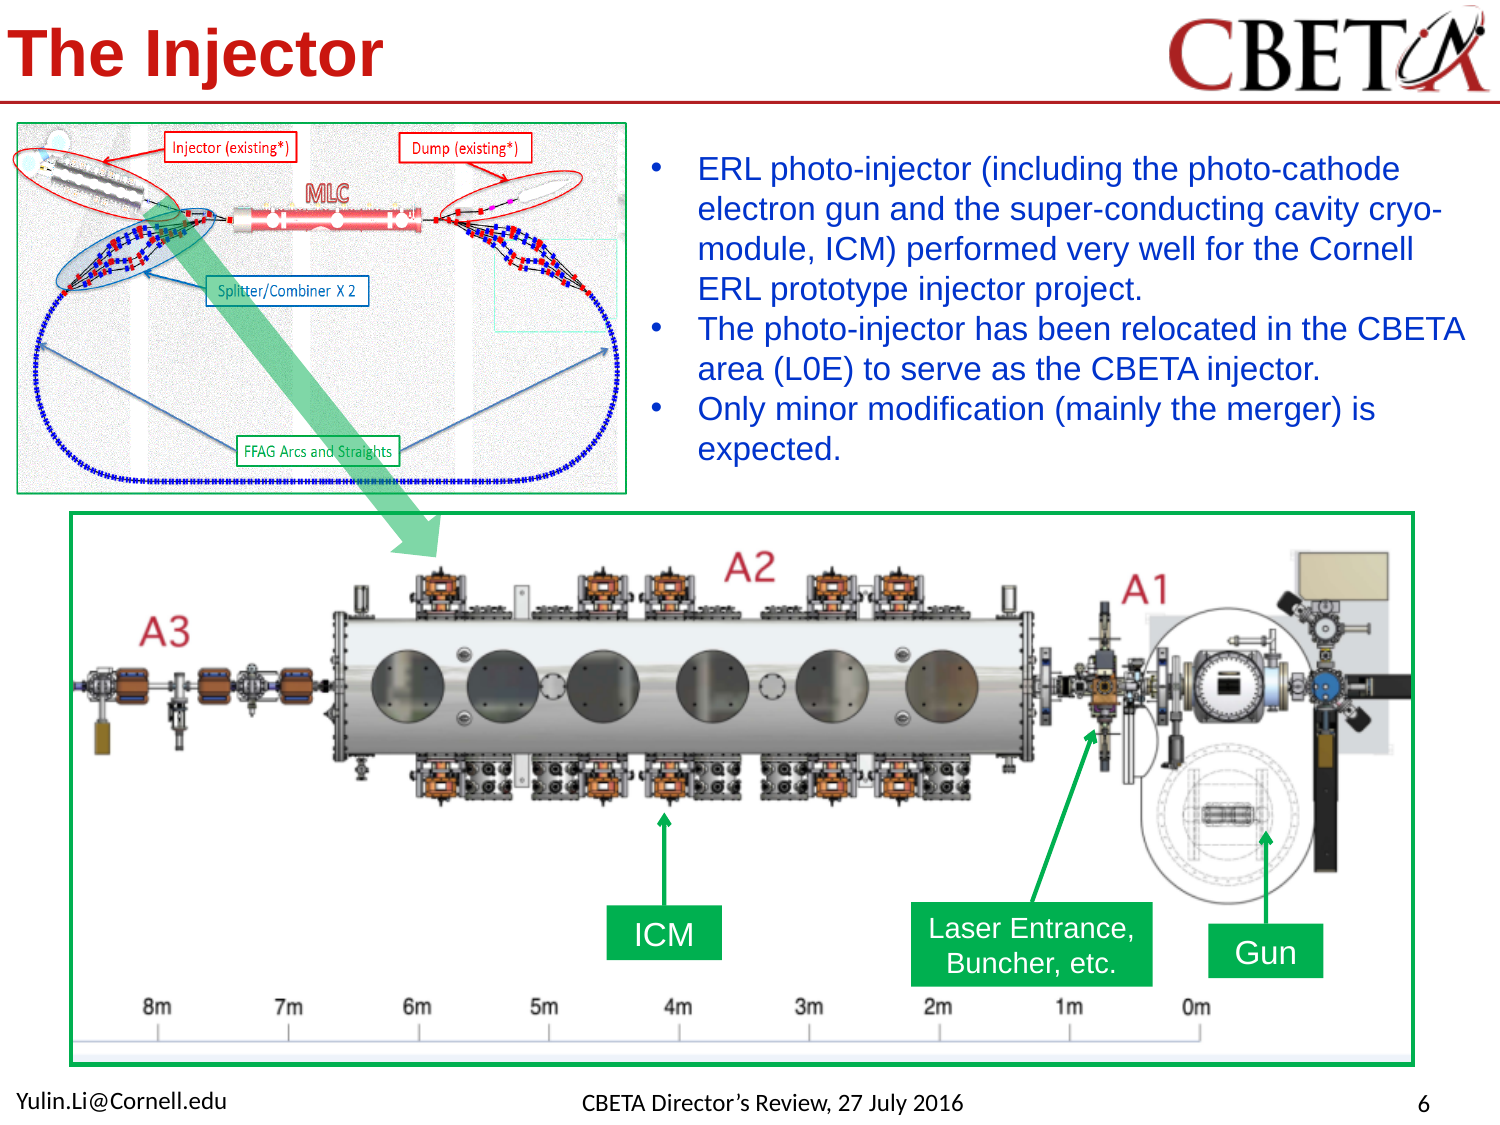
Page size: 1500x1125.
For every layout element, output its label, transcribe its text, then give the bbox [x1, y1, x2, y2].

title The Injector [7, 1, 890, 99]
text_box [73, 155, 1412, 1063]
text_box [1031, 728, 1095, 903]
picture [1168, 5, 1493, 96]
picture [10, 118, 632, 501]
text_box ERL photo-injector (including the photo-cathode electron gun and the super-conducting cavity cryo-module, ICM) performed very well for the Cornell ERL prototype injector project. The photo-injector has been relocated in the CBETA area (L0E) to serve as the CBETA injector. Only minor modification (mainly the merger) is expected. [636, 140, 1491, 475]
